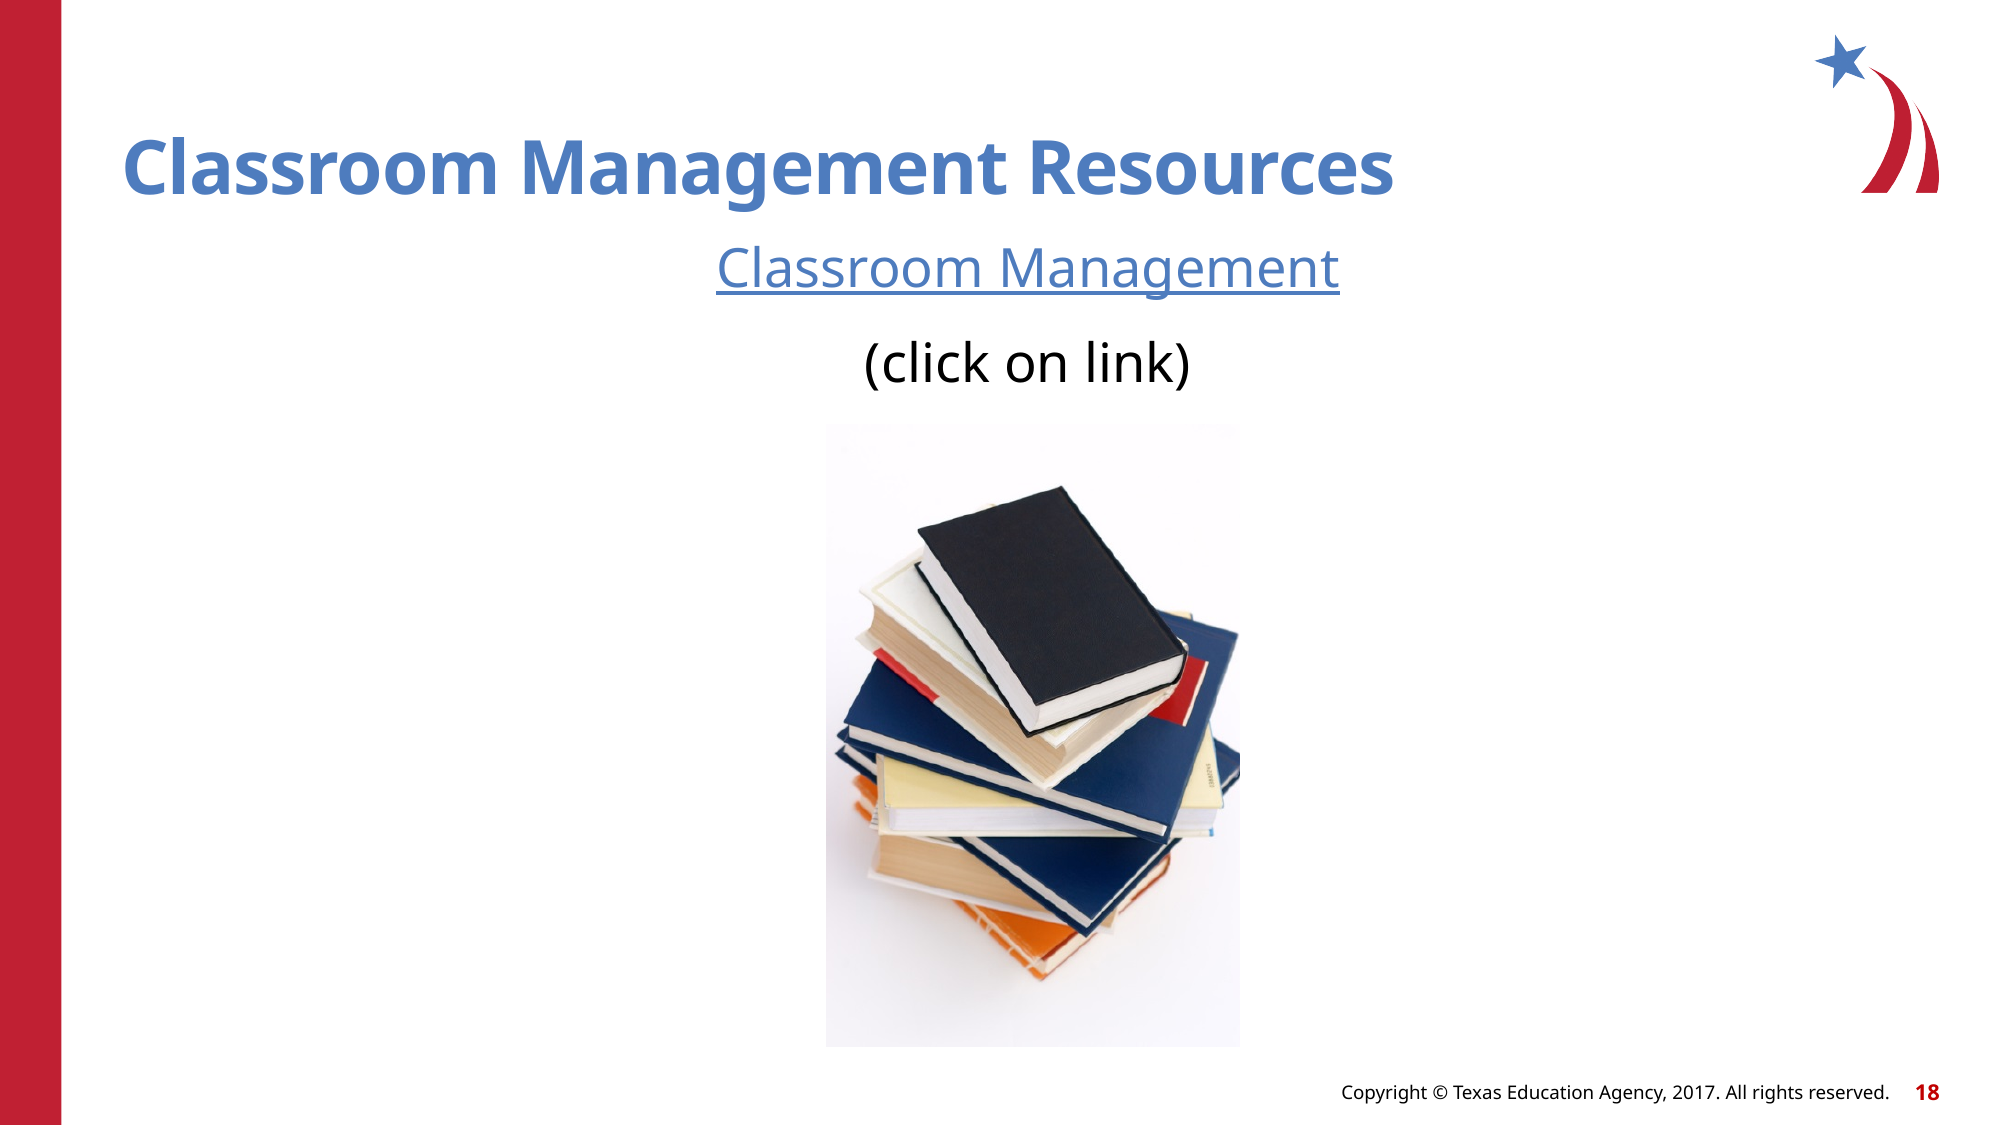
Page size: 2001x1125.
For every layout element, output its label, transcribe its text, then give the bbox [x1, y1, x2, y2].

title Classroom Management Resources [121, 66, 1772, 211]
picture [1814, 34, 1939, 193]
list Classroom Management (click on link) [121, 233, 1936, 403]
picture [826, 424, 1240, 1047]
